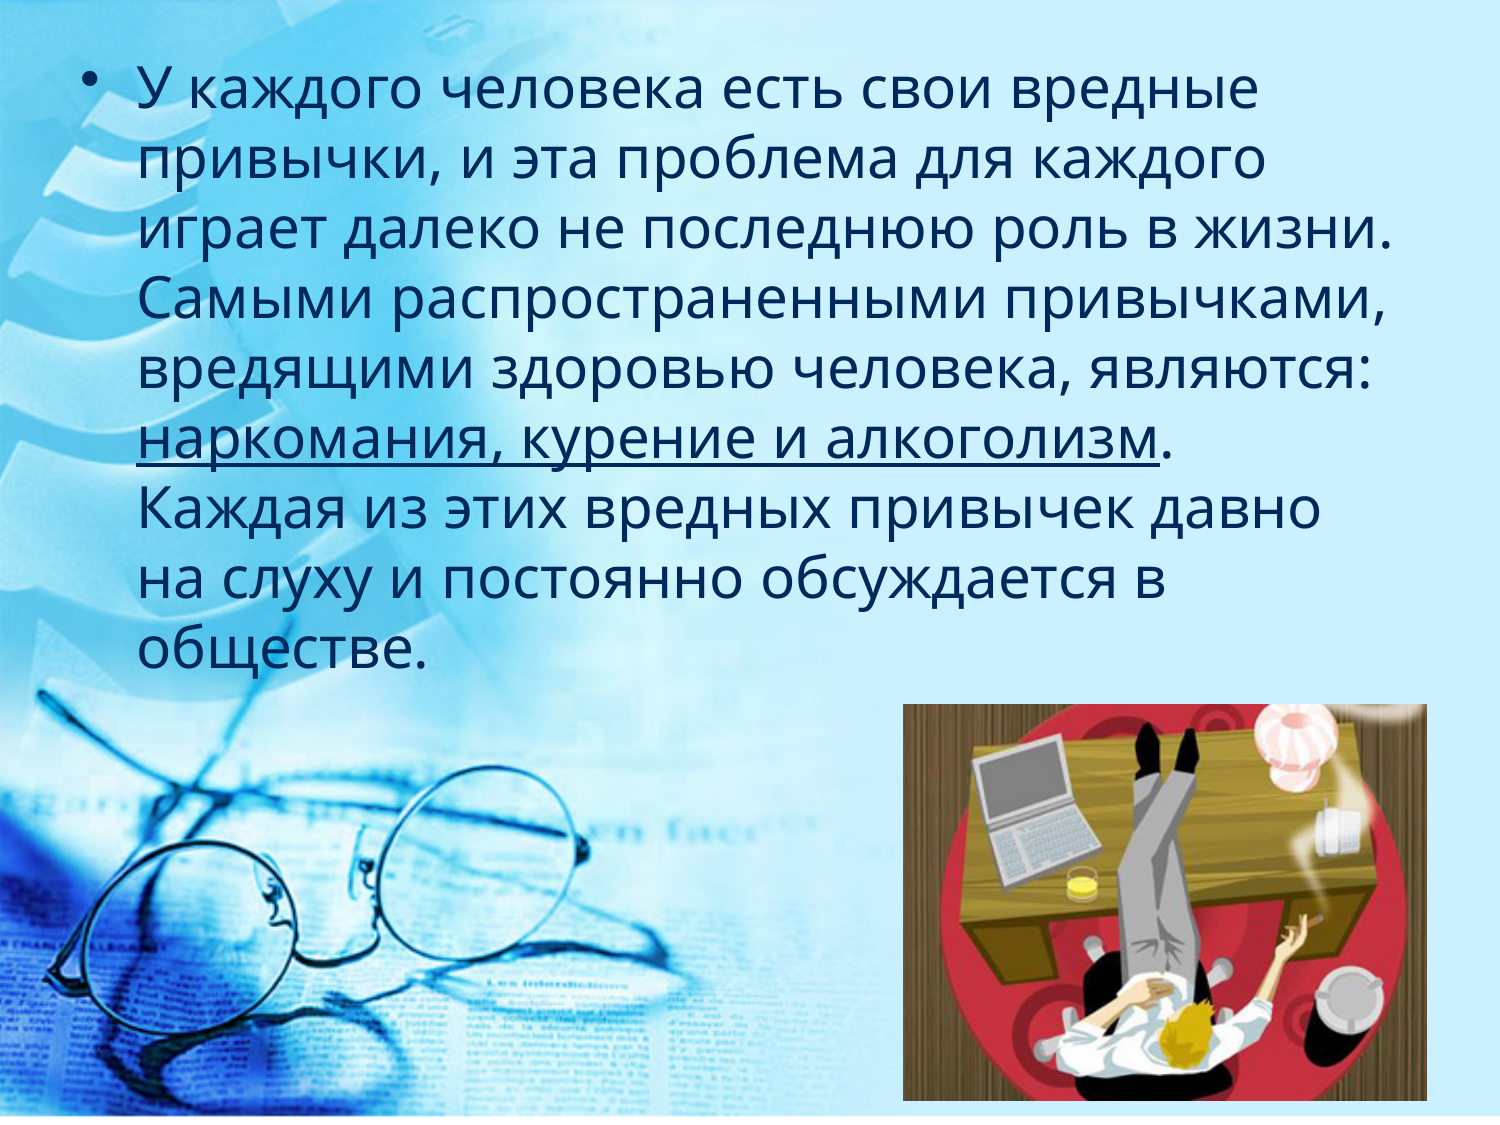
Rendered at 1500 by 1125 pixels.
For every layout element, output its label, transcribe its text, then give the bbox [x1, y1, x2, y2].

picture [0, 0, 1500, 1125]
list У каждого человека есть свои вредные привычки, и эта проблема для каждого играет далеко не последнюю роль в жизни. Самыми распространенными привычками, вредящими здоровью человека, являются: наркомания, курение и алкоголизм. Каждая из этих вредных привычек давно на слуху и постоянно обсуждается в обществе. [64, 42, 1416, 786]
